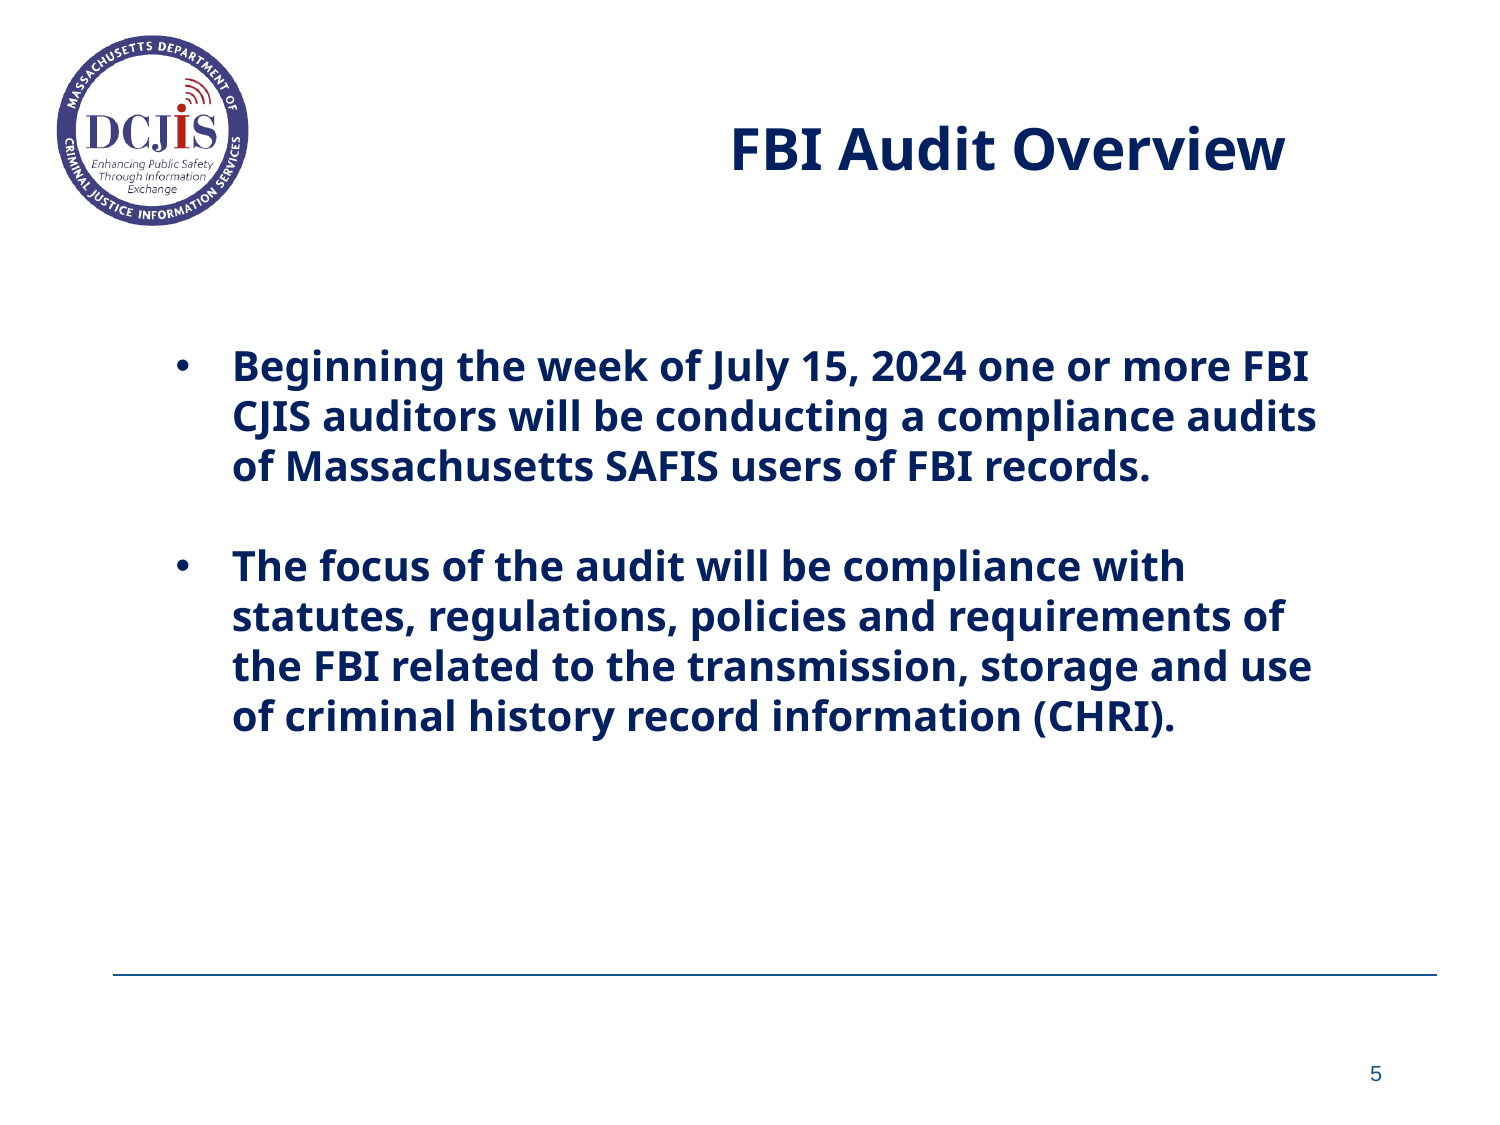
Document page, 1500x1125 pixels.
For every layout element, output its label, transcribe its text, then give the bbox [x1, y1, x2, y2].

slide_number 5 [1059, 1042, 1397, 1103]
title FBI Audit Overview [272, 27, 1397, 191]
picture [49, 24, 272, 228]
text_box Beginning the week of July 15, 2024 one or more FBI CJIS auditors will be conducting a compliance audits of Massachusetts SAFIS users of FBI records. The focus of the audit will be compliance with statutes, regulations, policies and requirements of the FBI related to the transmission, storage and use of criminal history record information (CHRI). [160, 287, 1336, 928]
